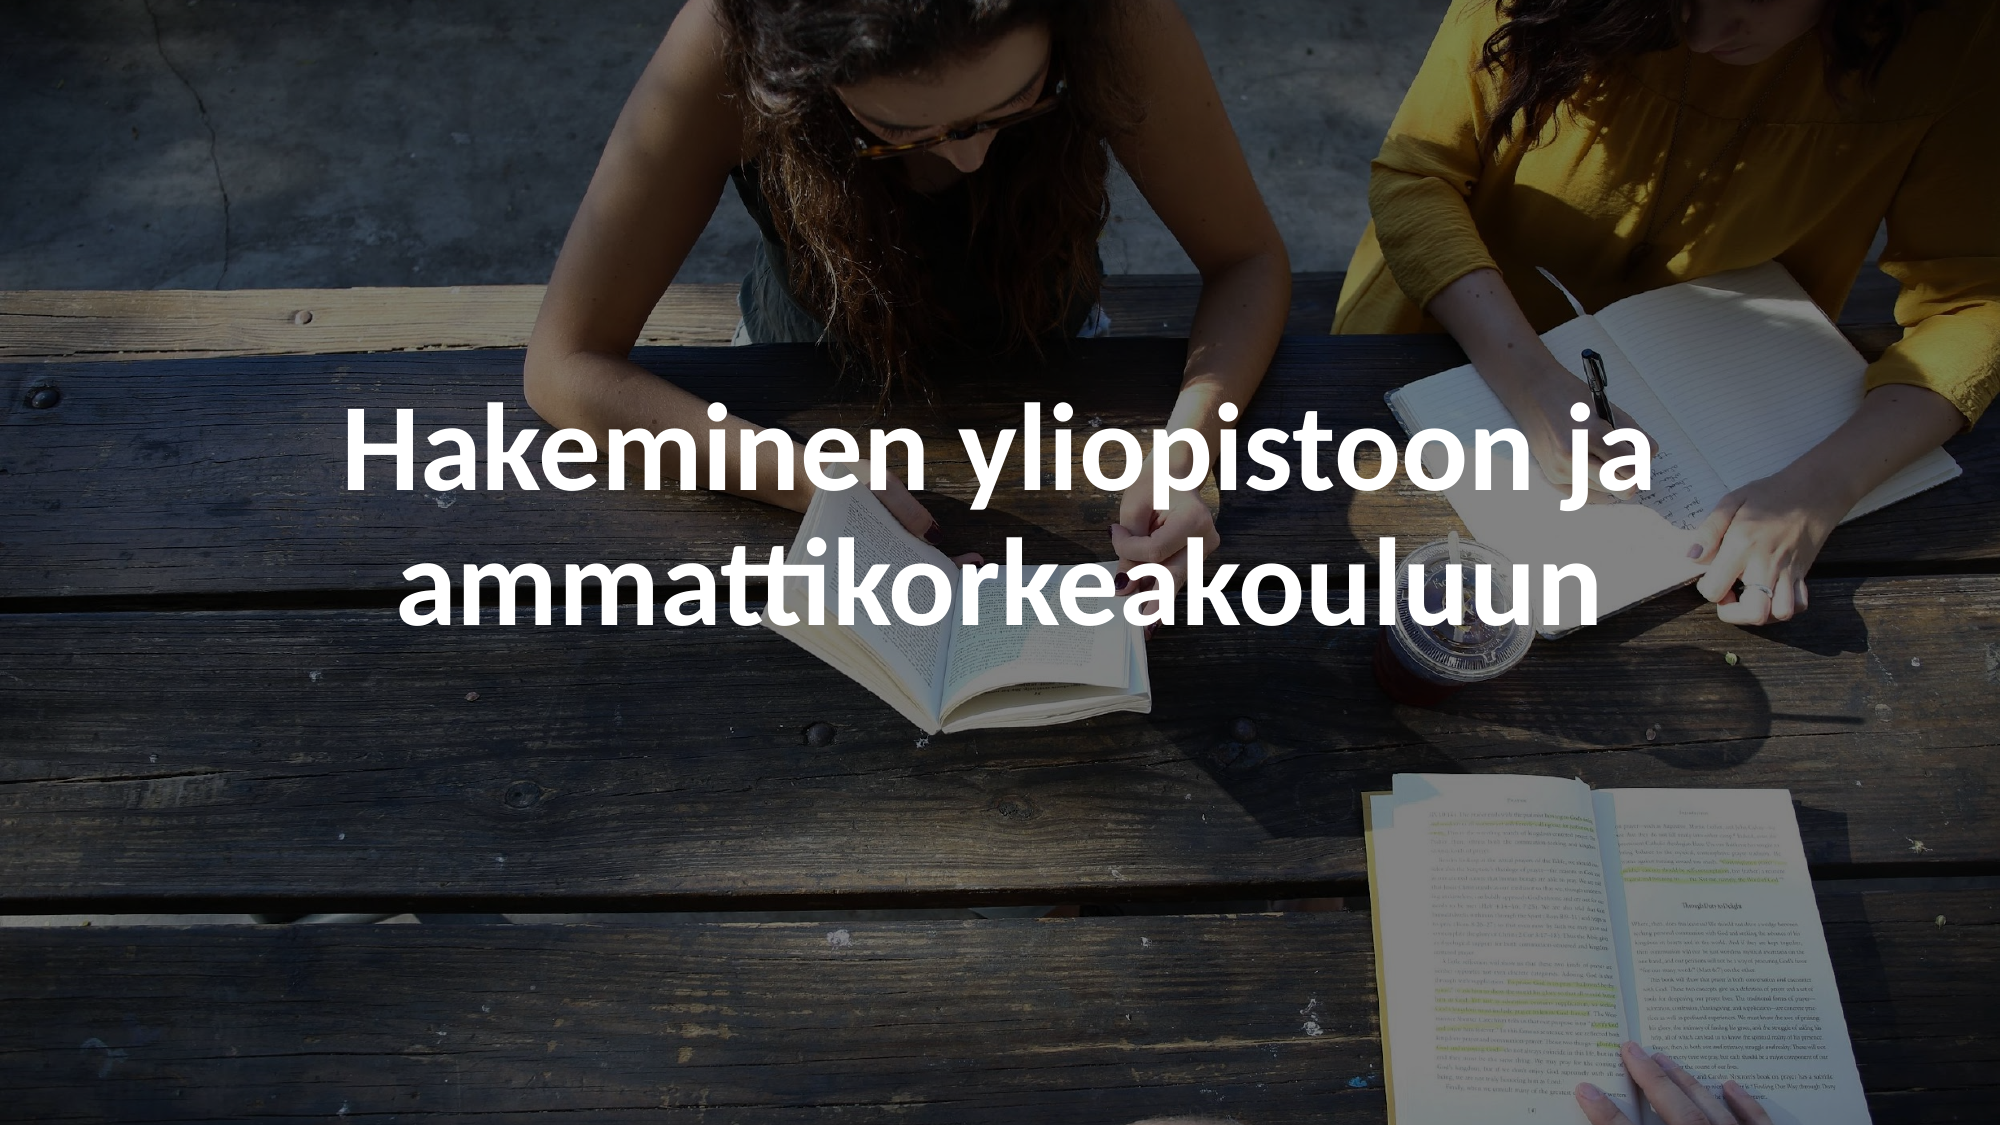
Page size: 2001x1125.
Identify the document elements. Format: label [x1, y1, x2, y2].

list [0, 0, 2000, 1125]
